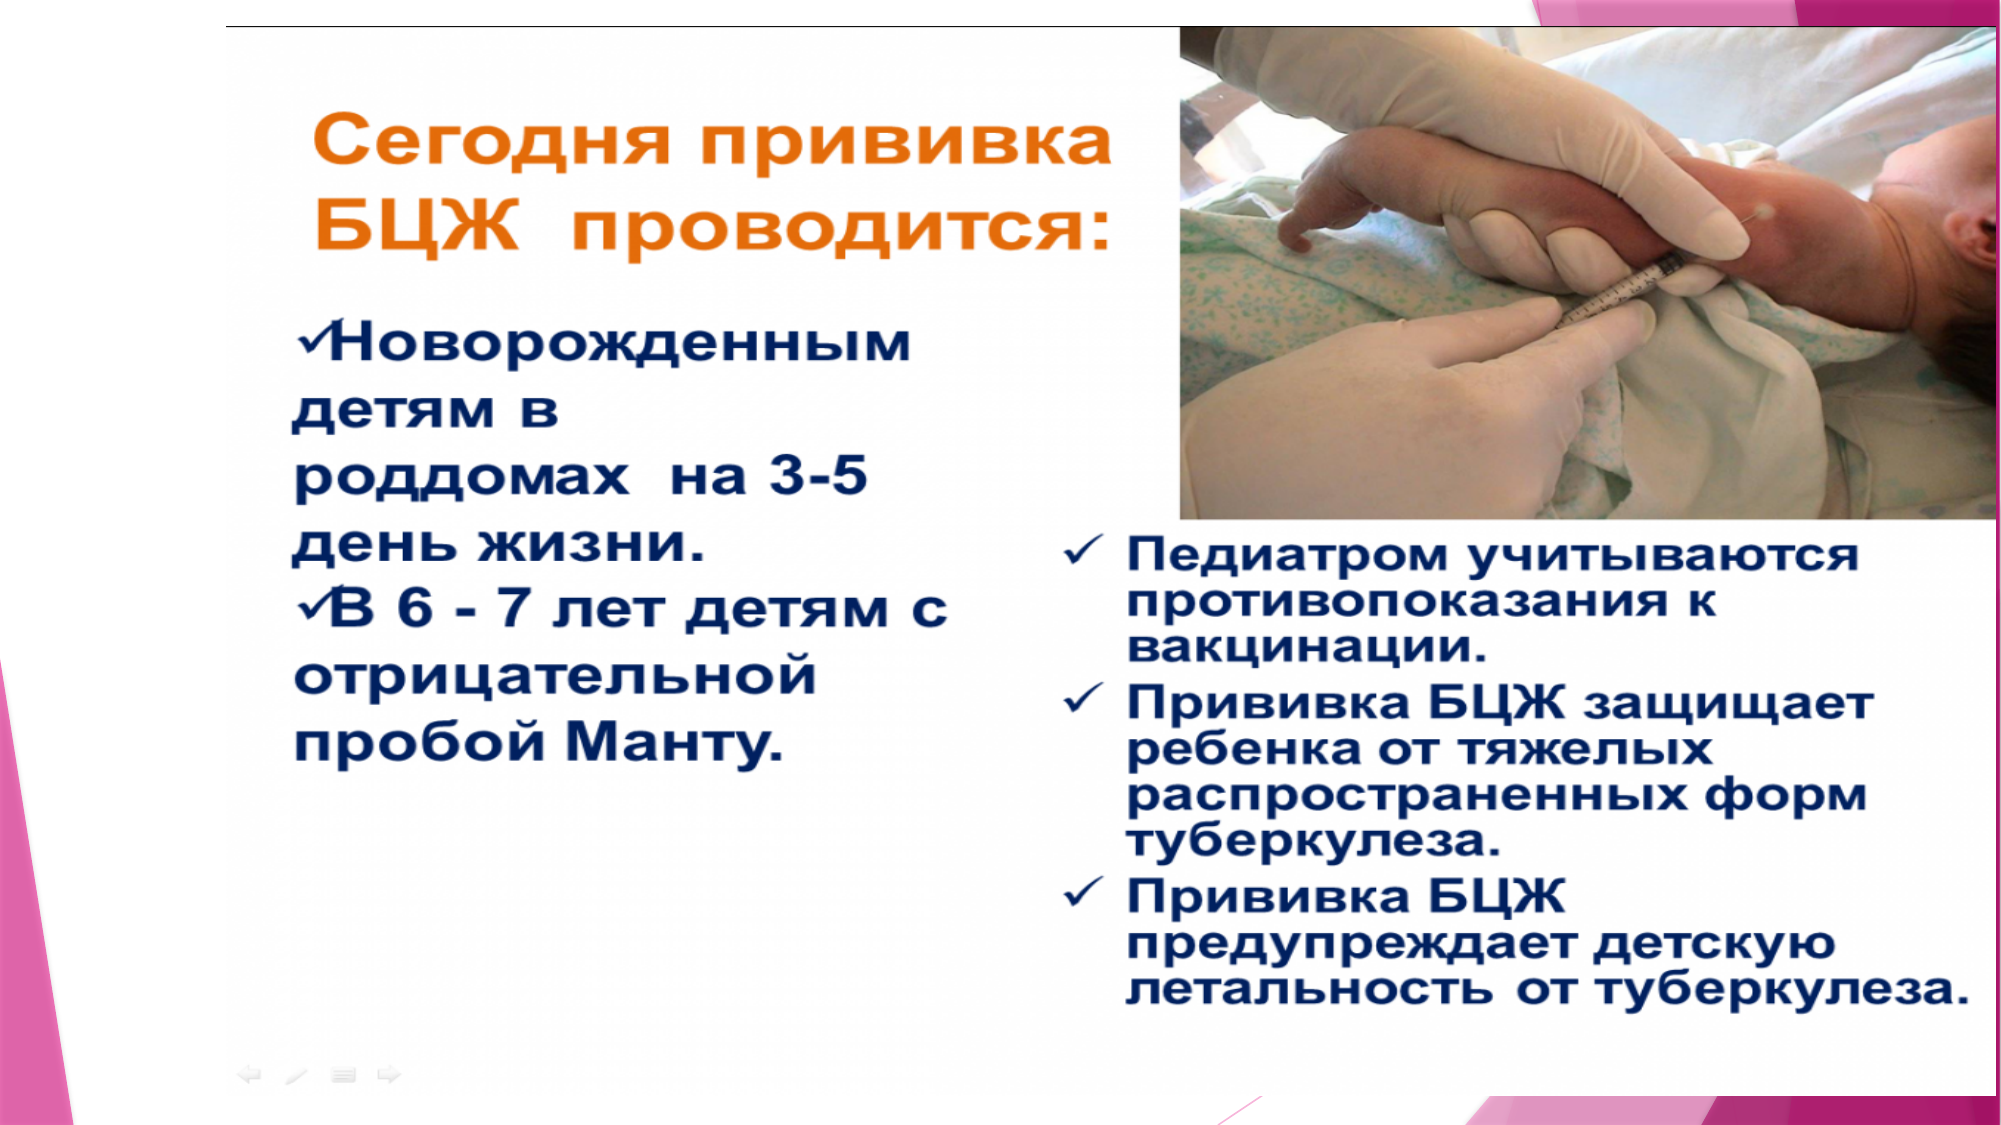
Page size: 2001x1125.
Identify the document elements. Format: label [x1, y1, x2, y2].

picture [226, 26, 1996, 1097]
